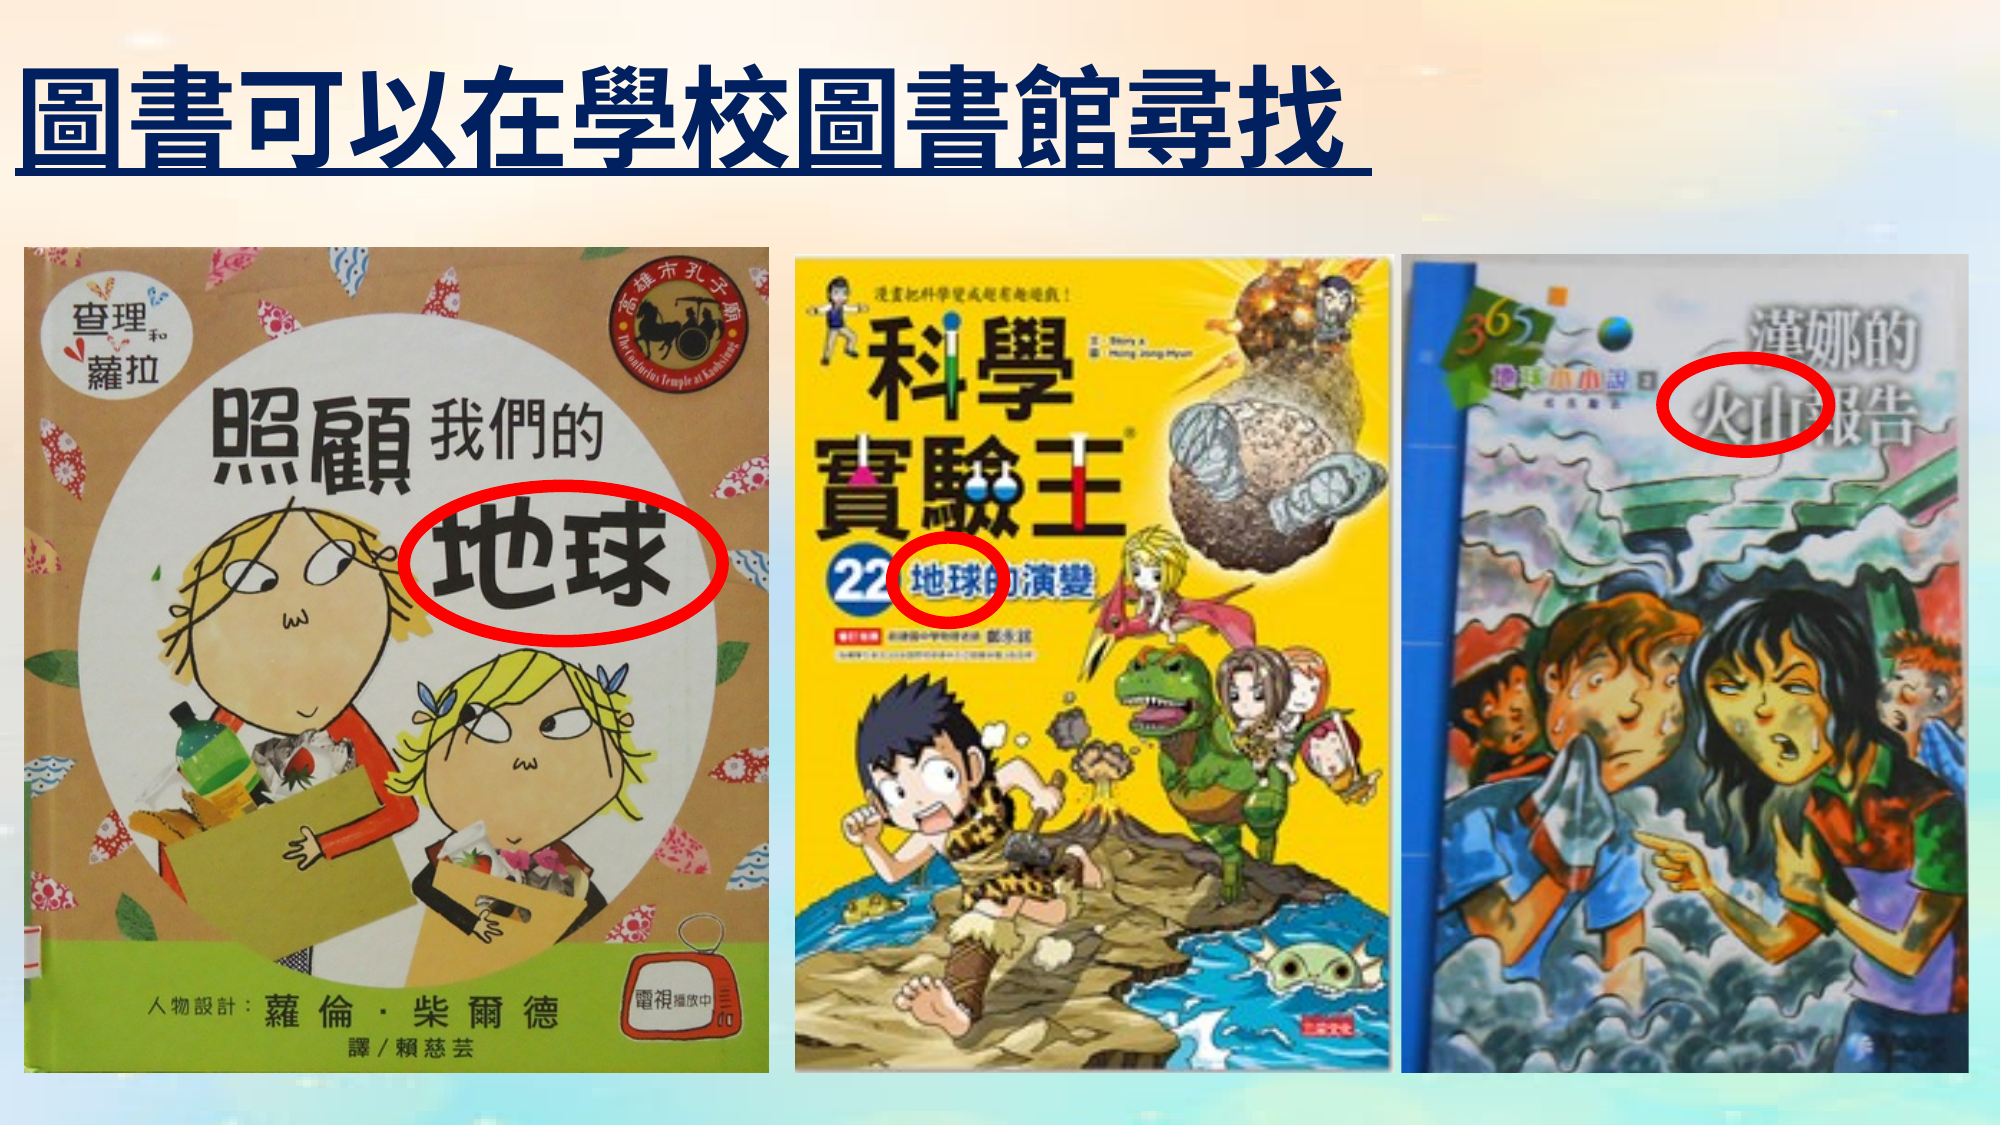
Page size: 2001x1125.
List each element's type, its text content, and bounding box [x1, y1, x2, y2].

text_box 圖書可以在學校圖書館尋找 [0, 33, 2000, 272]
picture [0, 0, 2001, 1125]
